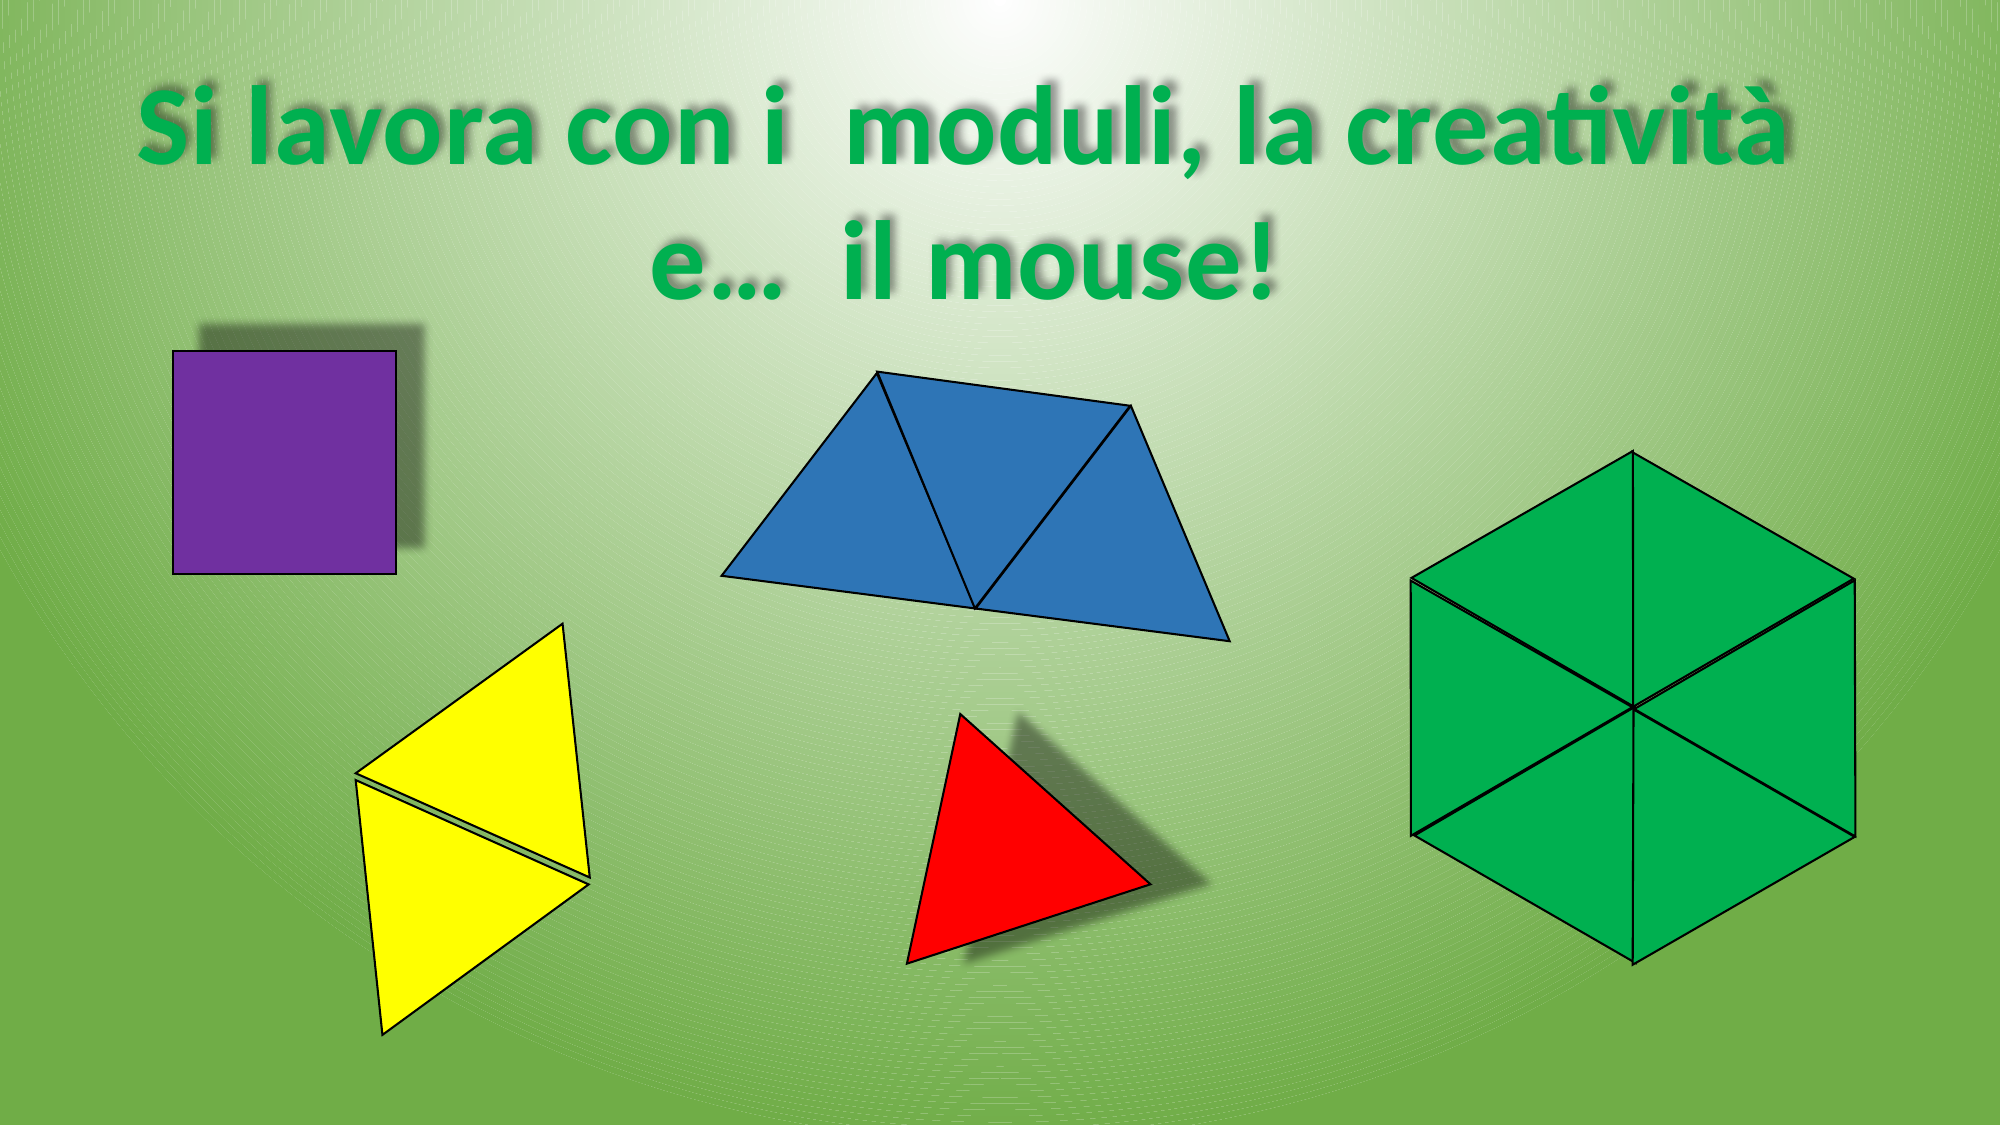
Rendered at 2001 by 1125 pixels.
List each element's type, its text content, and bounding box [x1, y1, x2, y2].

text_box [368, 614, 646, 1024]
text_box [172, 350, 397, 575]
text_box [905, 712, 1153, 966]
text_box Si lavora con i moduli, la creatività e… il mouse! [53, 44, 1879, 329]
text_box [1347, 420, 1872, 939]
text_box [738, 315, 1251, 610]
